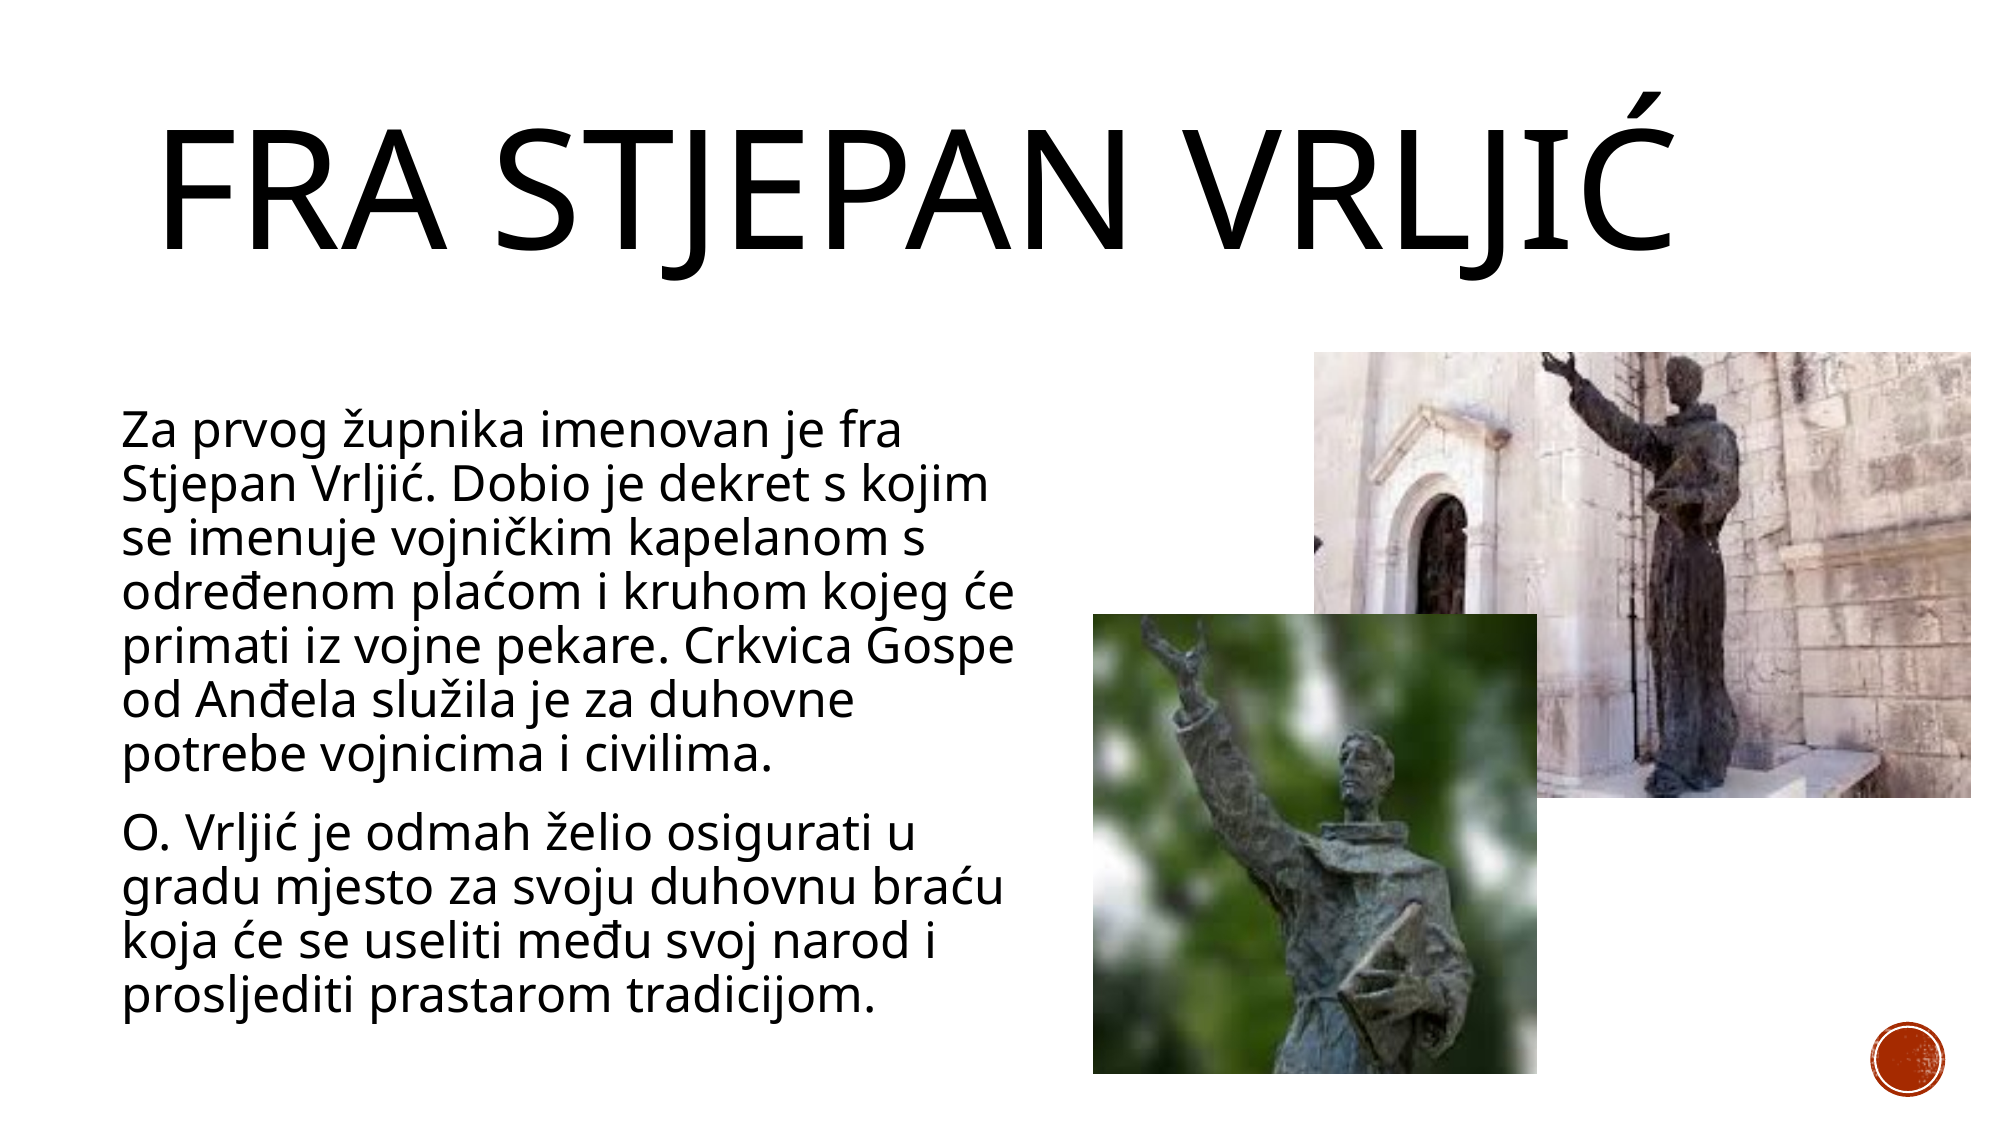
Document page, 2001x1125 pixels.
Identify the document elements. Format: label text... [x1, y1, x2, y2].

picture [1093, 352, 1971, 1074]
list Za prvog župnika imenovan je fra Stjepan Vrljić. Dobio je dekret s kojim se imenuje vojničkim kapelanom s određenom plaćom i kruhom kojeg će primati iz vojne pekare. Crkvica Gospe od Anđela služila je za duhovne potrebe vojnicima i civilima. O. Vrljić je odmah želio osigurati u gradu mjesto za svoju duhovnu braću koja će se useliti među svoj narod i prosljediti prastarom tradicijom. [106, 397, 1041, 1062]
title Fra stjepan vrljić [136, 63, 1786, 328]
